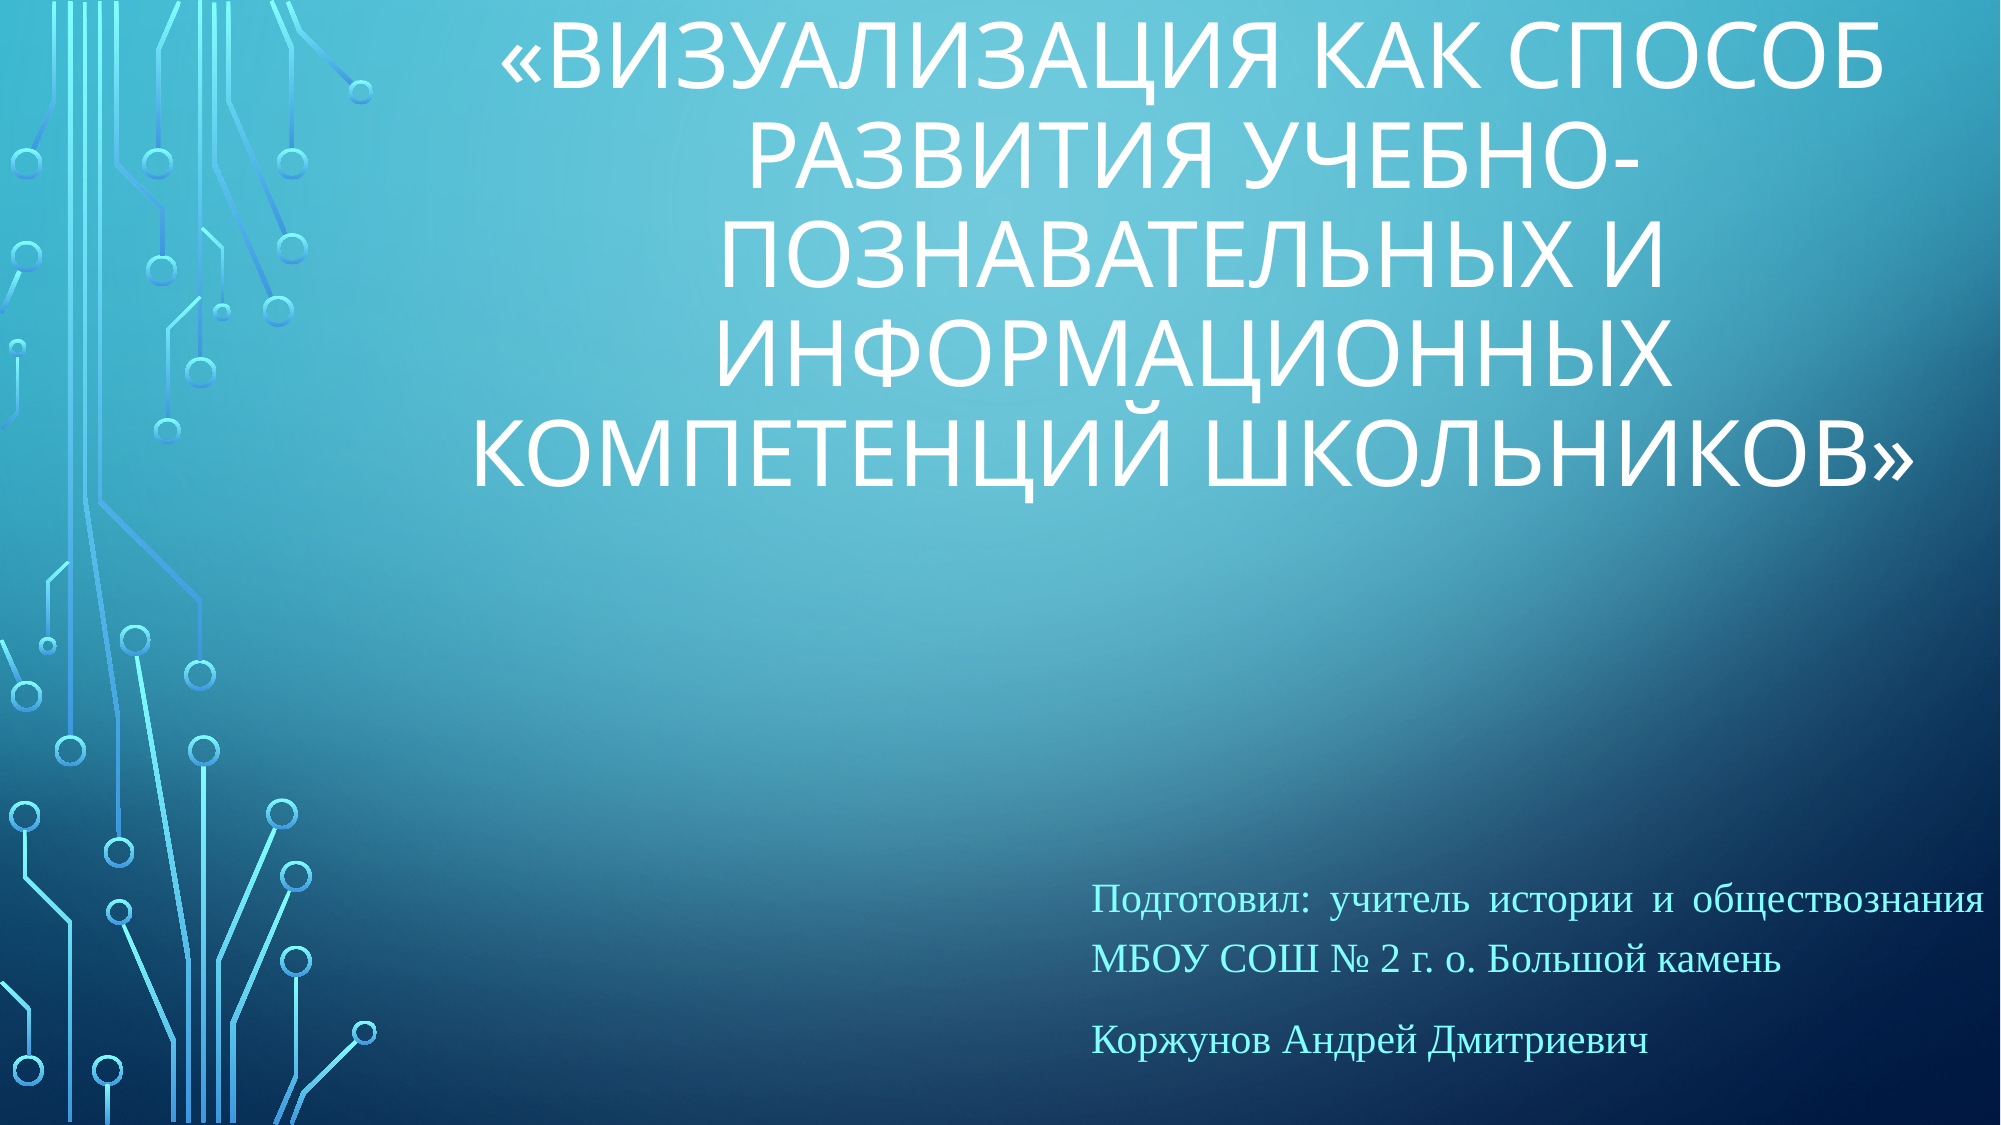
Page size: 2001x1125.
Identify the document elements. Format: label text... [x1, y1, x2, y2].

title «Визуализация как способ развития учебно-познавательных и информационных компетенций школьников» [386, 0, 2000, 514]
subtitle Подготовил: учитель истории и обществознания МБОУ СОШ № 2 г. о. Большой камень Коржунов Андрей Дмитриевич [1076, 853, 2000, 1125]
